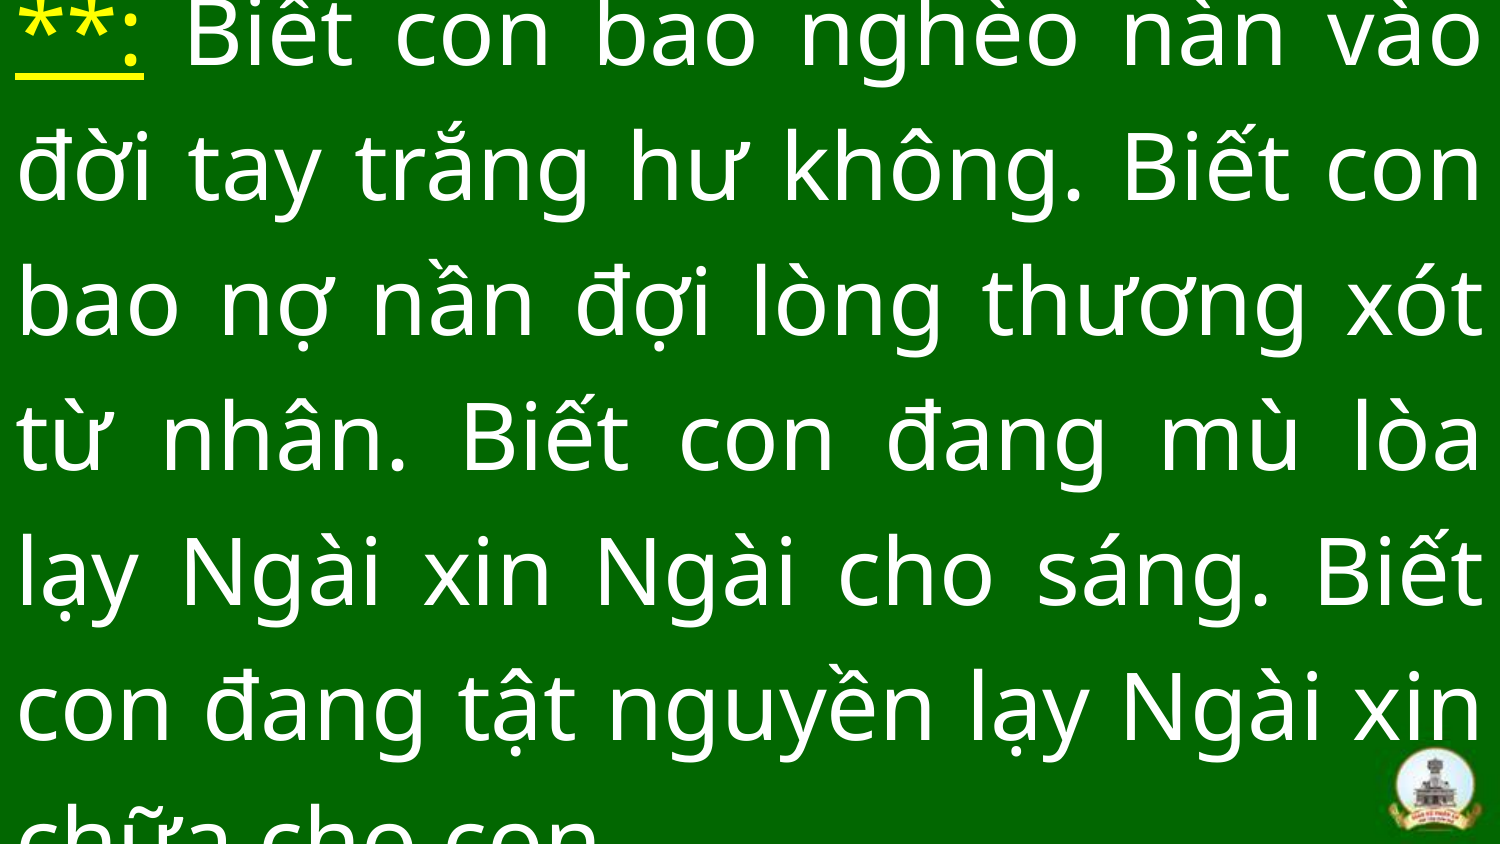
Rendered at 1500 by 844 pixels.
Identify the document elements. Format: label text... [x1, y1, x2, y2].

title **: Biết con bao nghèo nàn vào đời tay trắng hư không. Biết con bao nợ nần đợi lòng thương xót từ nhân. Biết con đang mù lòa lạy Ngài xin Ngài cho sáng. Biết con đang tật nguyền lạy Ngài xin chữa cho con. [0, 0, 1500, 844]
